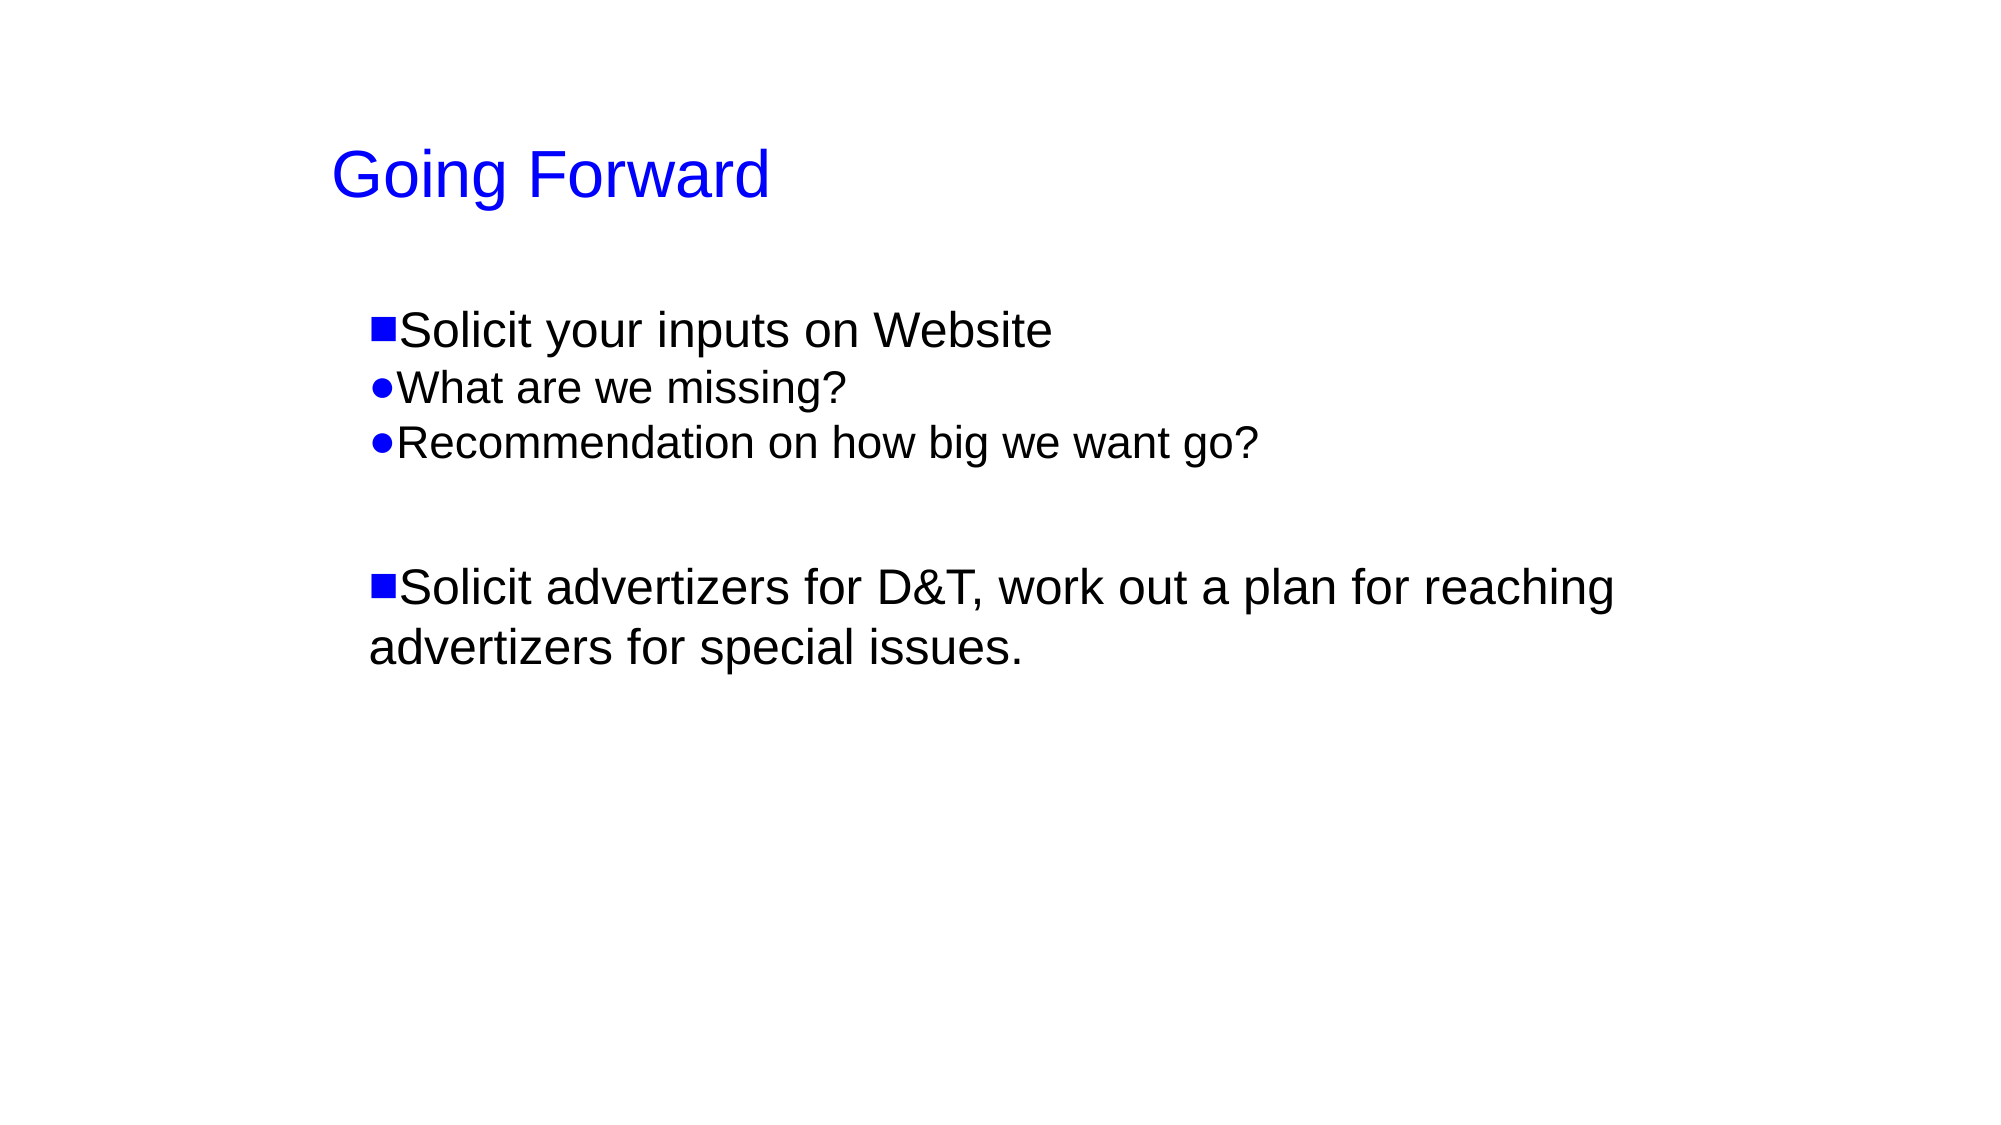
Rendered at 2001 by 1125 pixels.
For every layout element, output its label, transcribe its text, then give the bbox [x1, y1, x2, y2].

list Solicit your inputs on Website What are we missing? Recommendation on how big we want go? Solicit advertizers for D&T, work out a plan for reaching advertizers for special issues. [362, 291, 1638, 1125]
title Going Forward [324, 0, 1559, 219]
